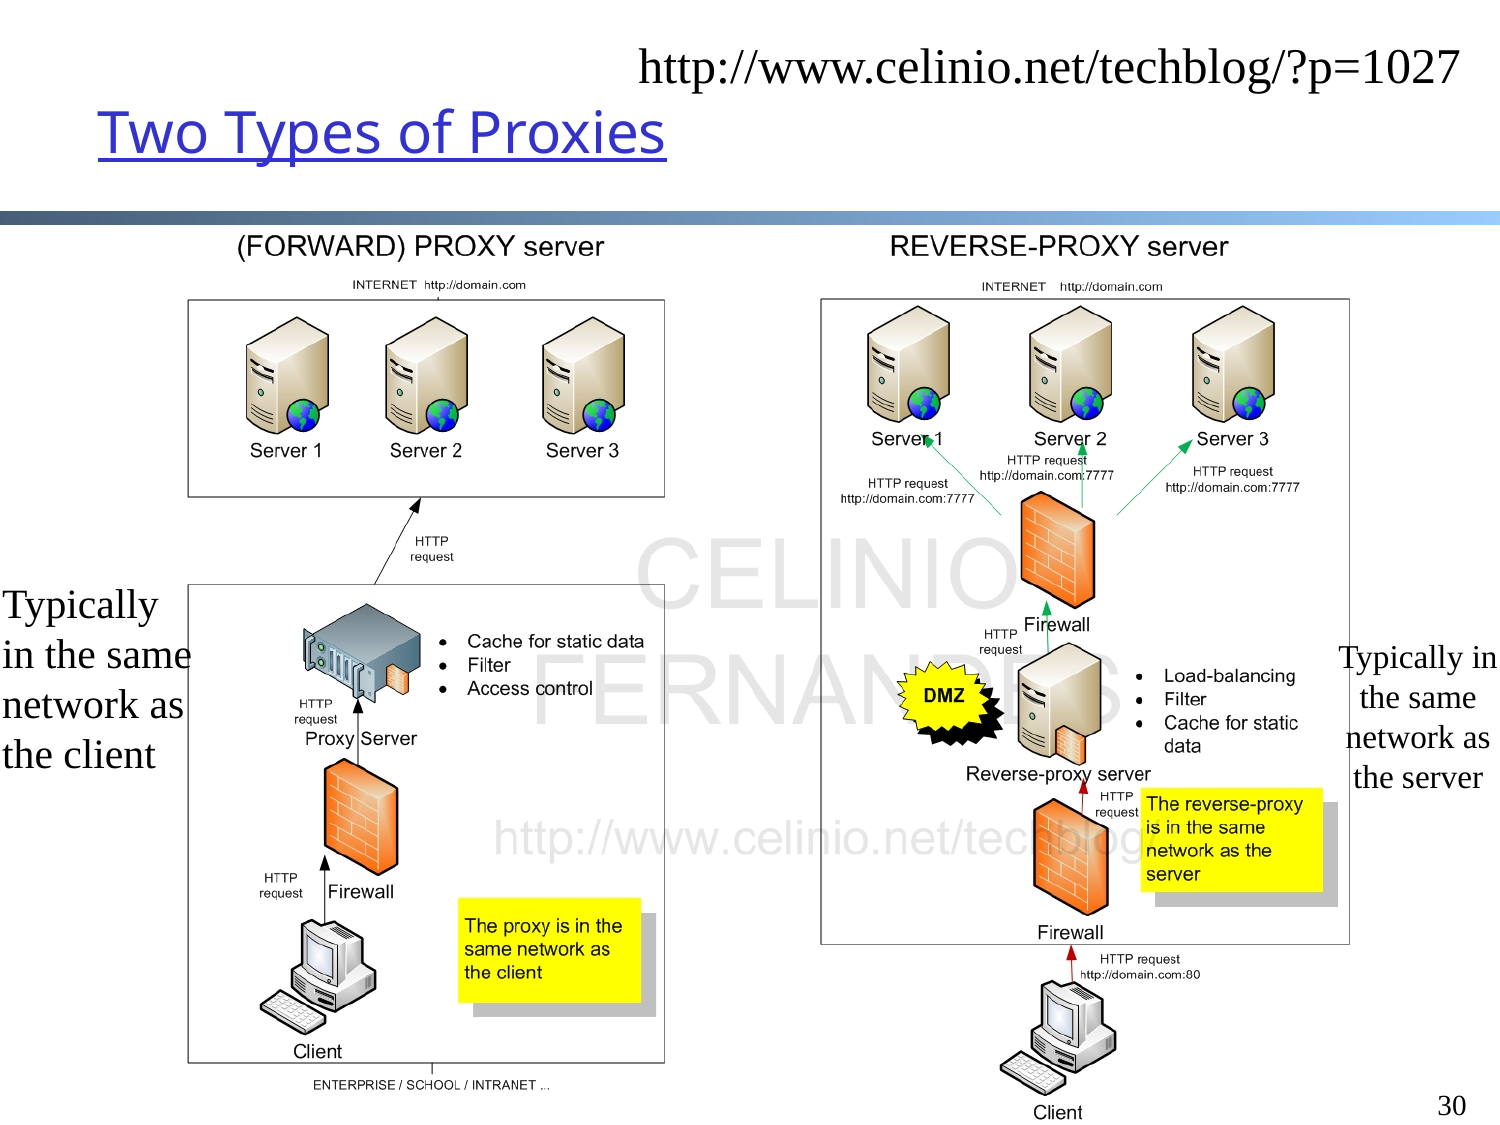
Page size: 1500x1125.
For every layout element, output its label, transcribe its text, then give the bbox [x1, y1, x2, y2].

text_box Typically in the same network as the client [0, 569, 181, 785]
picture [186, 224, 1351, 1125]
text_box http://www.celinio.net/techblog/?p=1027 [471, 26, 1477, 101]
slide_number 30 [1406, 1078, 1482, 1125]
title Two Types of Proxies [82, 61, 1358, 199]
text_box Typically in the same network as the server [1354, 628, 1500, 803]
